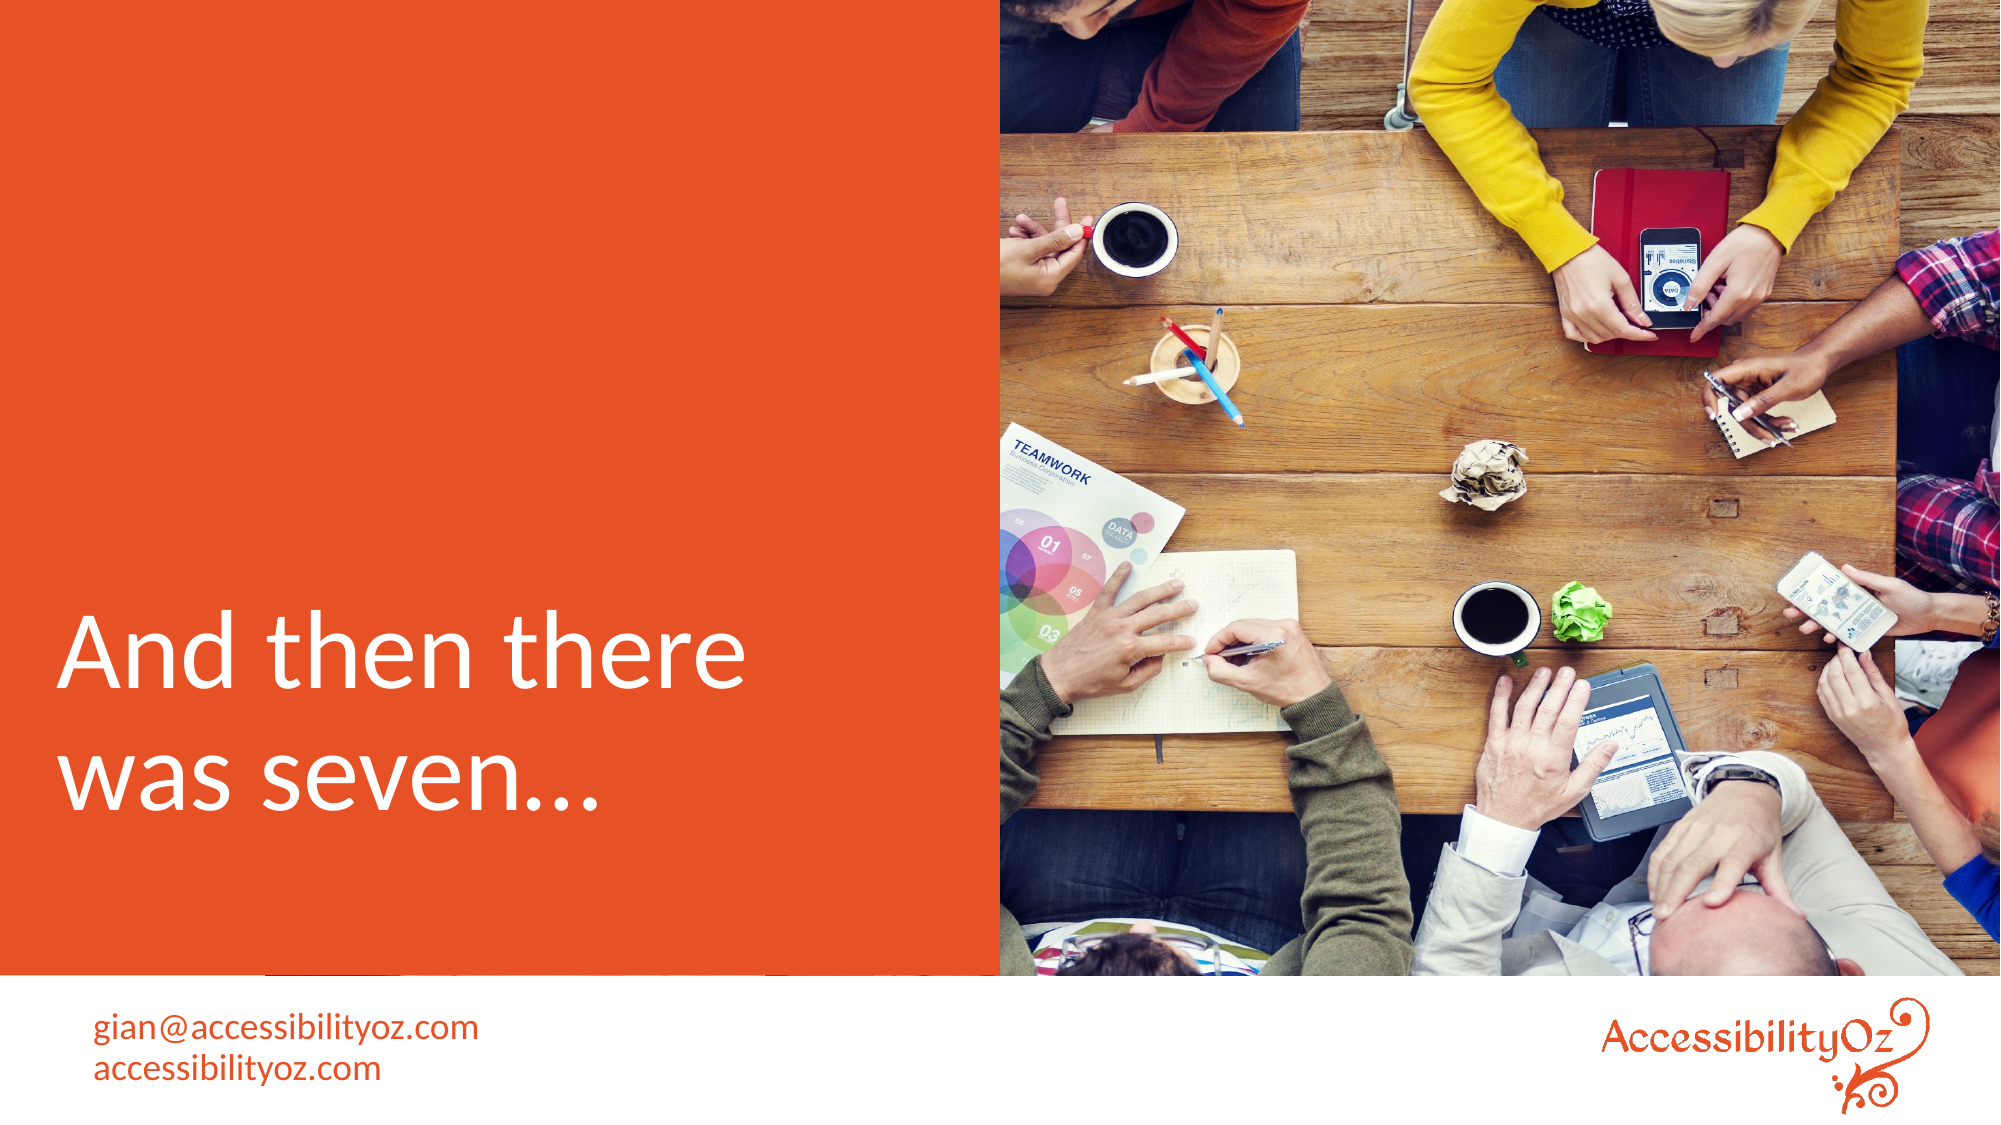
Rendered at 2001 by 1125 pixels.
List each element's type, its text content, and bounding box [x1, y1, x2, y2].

title And then there was seven… [42, 190, 936, 843]
picture [1000, 0, 2000, 1125]
